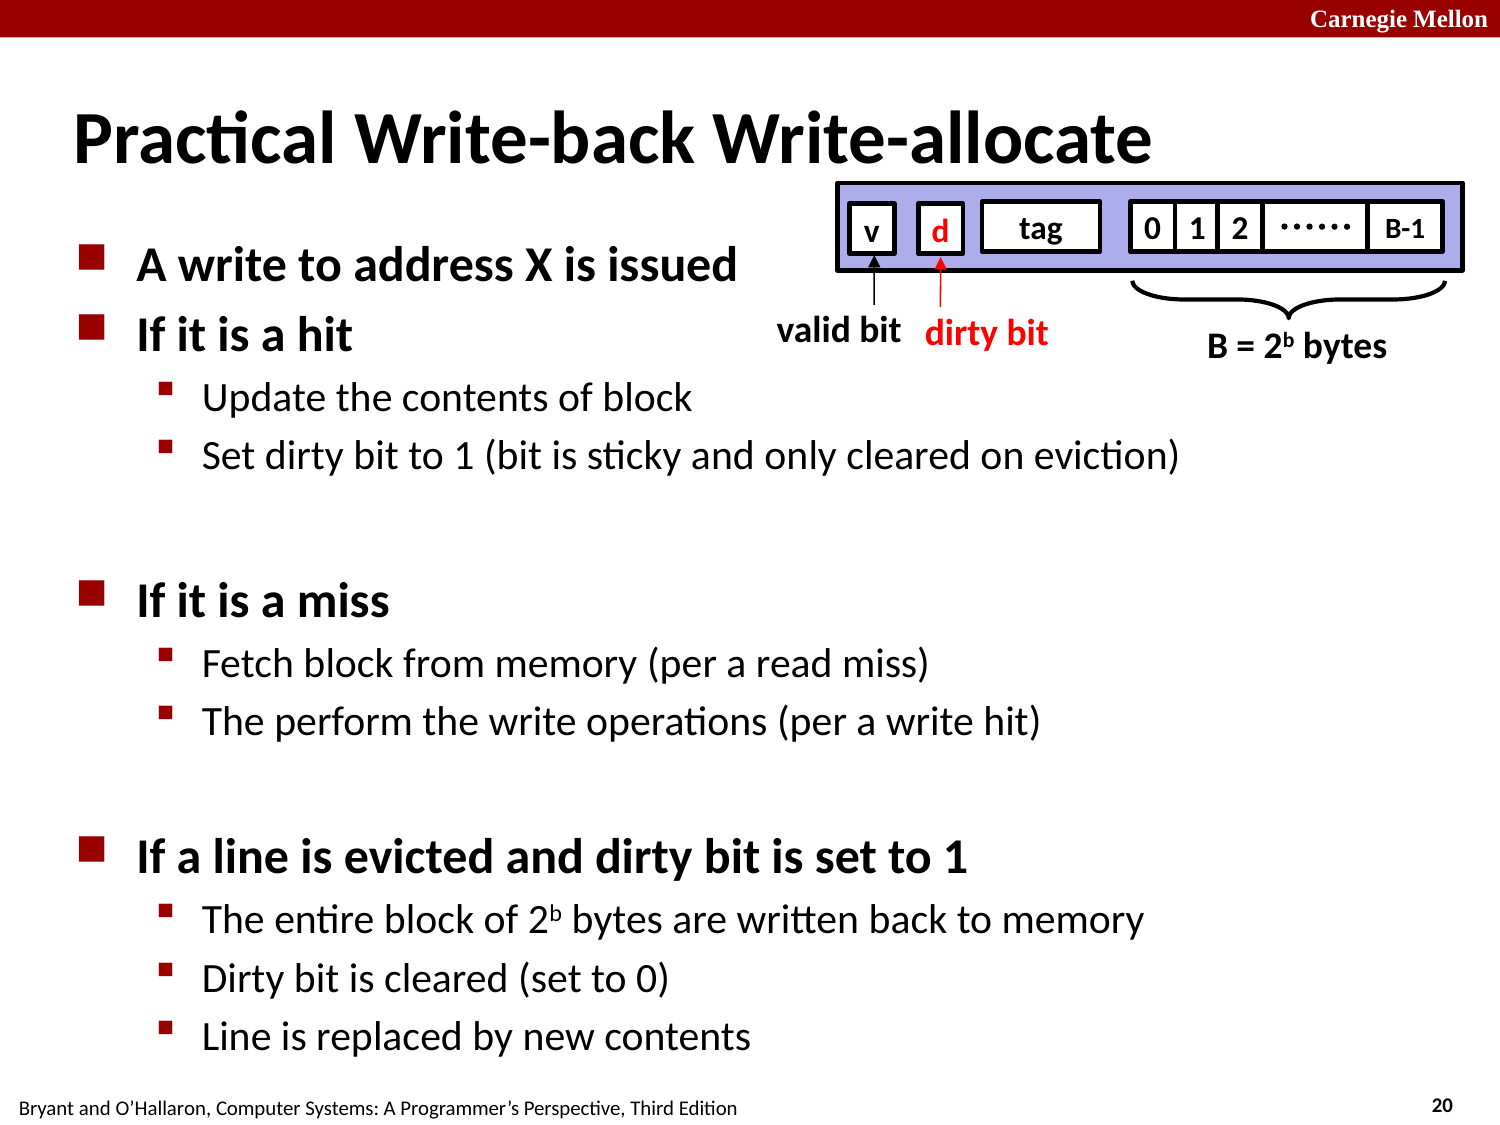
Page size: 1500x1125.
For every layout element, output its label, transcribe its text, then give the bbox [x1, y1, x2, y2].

title Practical Write-back Write-allocate [58, 71, 1305, 197]
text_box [760, 182, 1463, 375]
list A write to address X is issued If it is a hit Update the contents of block Set dirty bit to 1 (bit is sticky and only cleared on eviction) If it is a miss Fetch block from memory (per a read miss) The perform the write operations (per a write hit) If a line is evicted and dirty bit is set to 1 The entire block of 2b bytes are written back to memory Dirty bit is cleared (set to 0) Line is replaced by new contents [64, 223, 1361, 1040]
